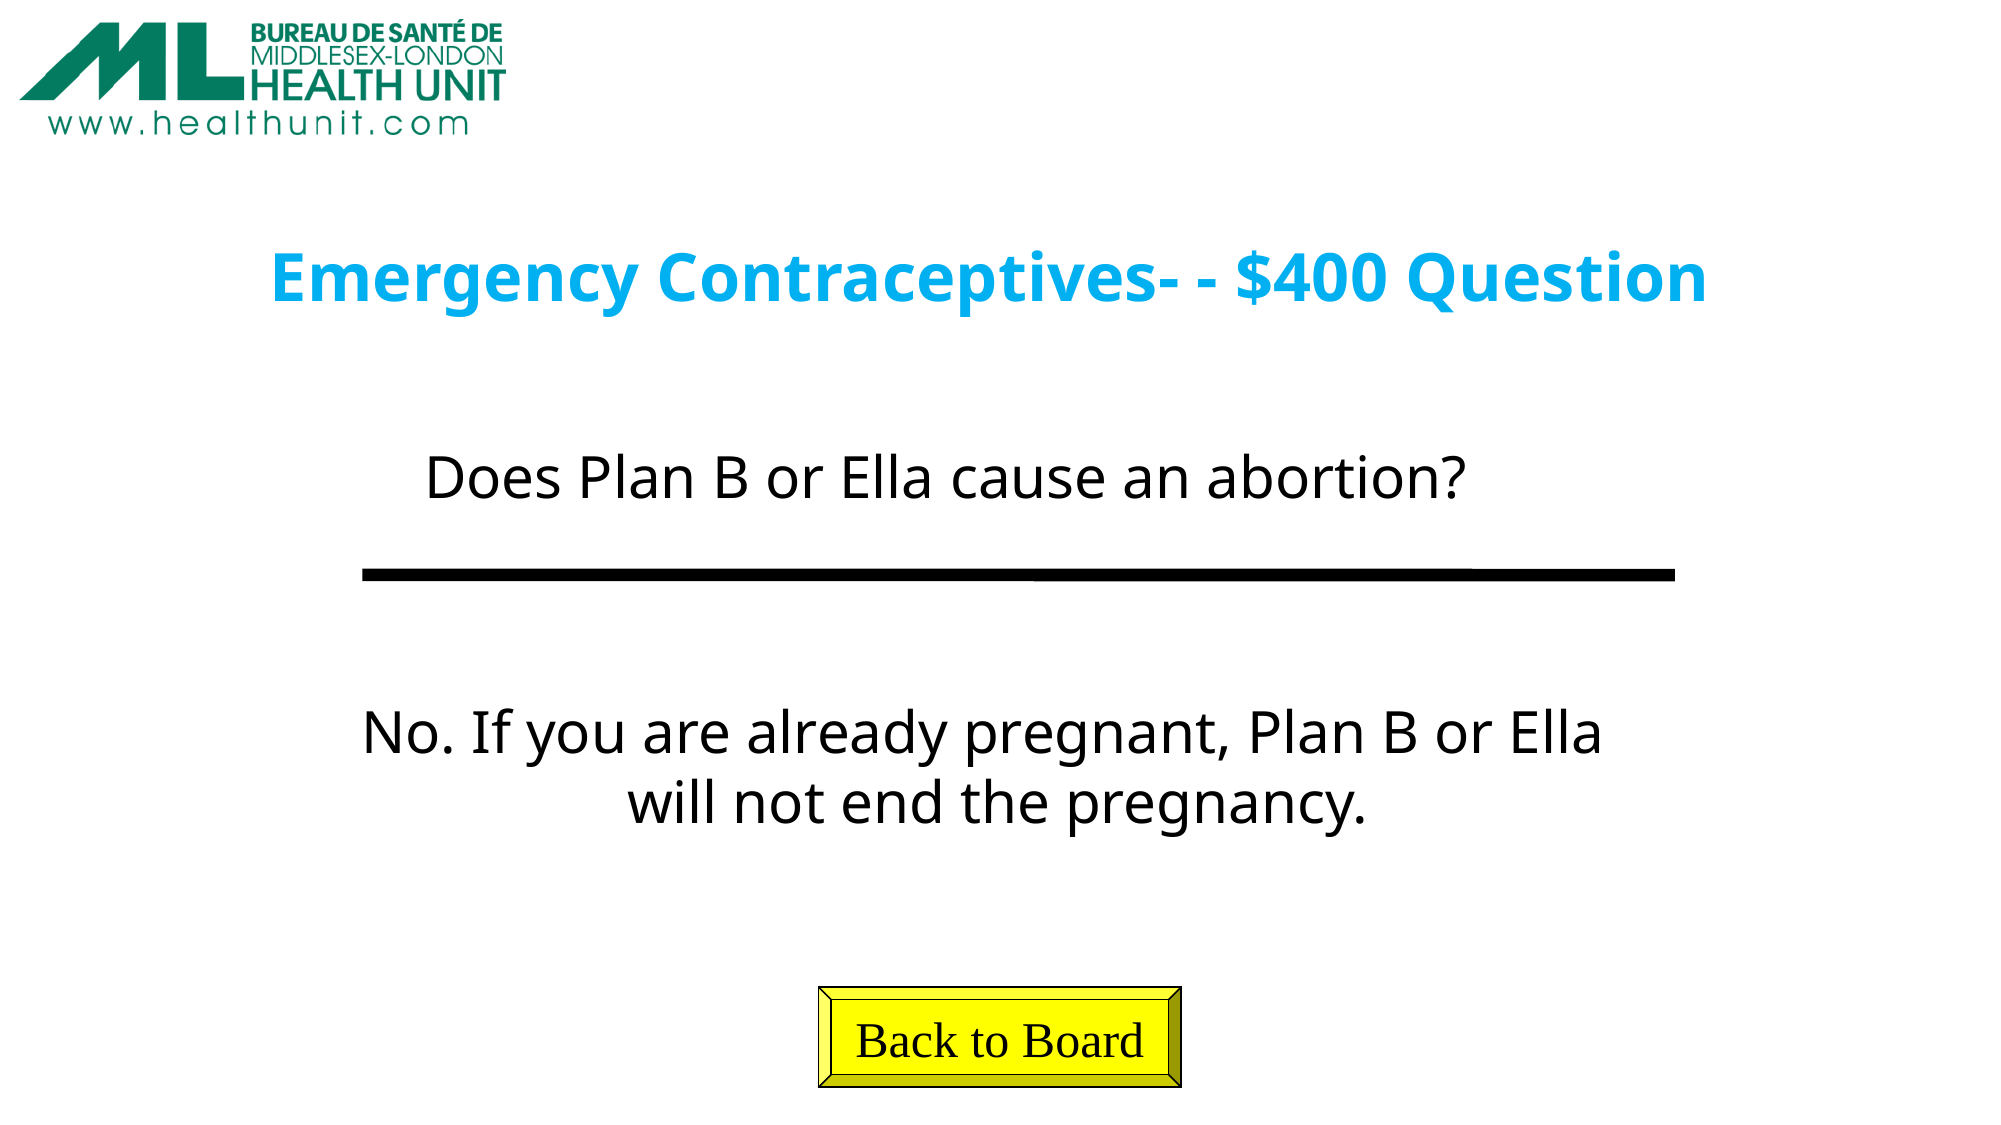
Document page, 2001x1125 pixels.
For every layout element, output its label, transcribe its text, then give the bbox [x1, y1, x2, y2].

picture [12, 4, 521, 149]
text_box Back to Board [818, 987, 1182, 1088]
text_box No. If you are already pregnant, Plan B or Ella will not end the pregnancy. [346, 687, 1634, 843]
text_box Does Plan B or Ella cause an abortion? [409, 432, 1482, 518]
text_box Emergency Contraceptives- - $400 Question [254, 227, 1726, 322]
